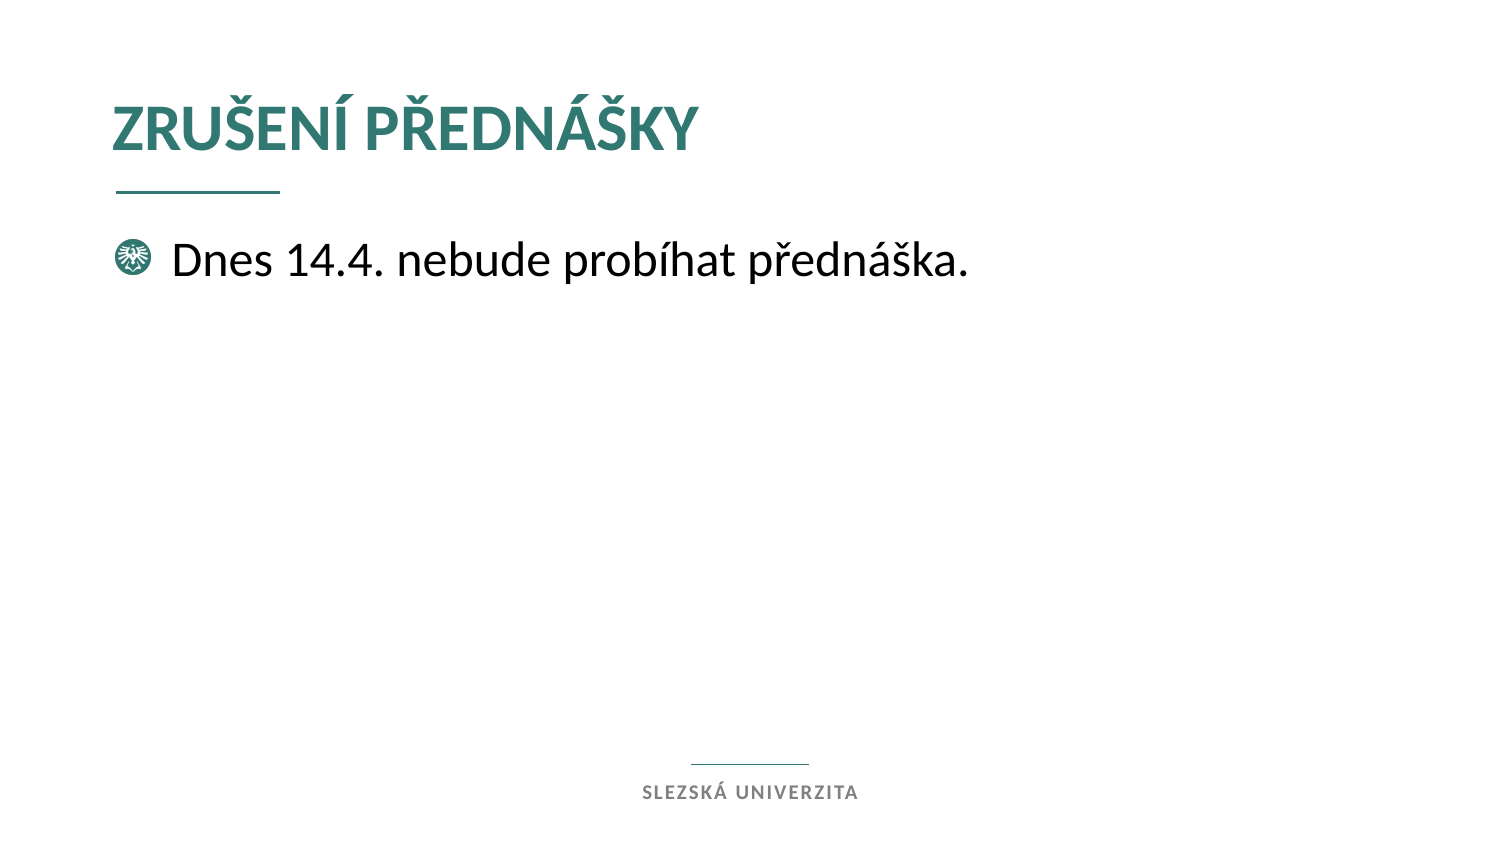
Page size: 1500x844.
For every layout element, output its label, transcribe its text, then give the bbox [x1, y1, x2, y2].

list Dnes 14.4. nebude probíhat přednáška. [100, 219, 1320, 718]
picture [115, 239, 151, 275]
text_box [623, 764, 877, 812]
text_box Zrušení přednášky [97, 75, 1128, 186]
